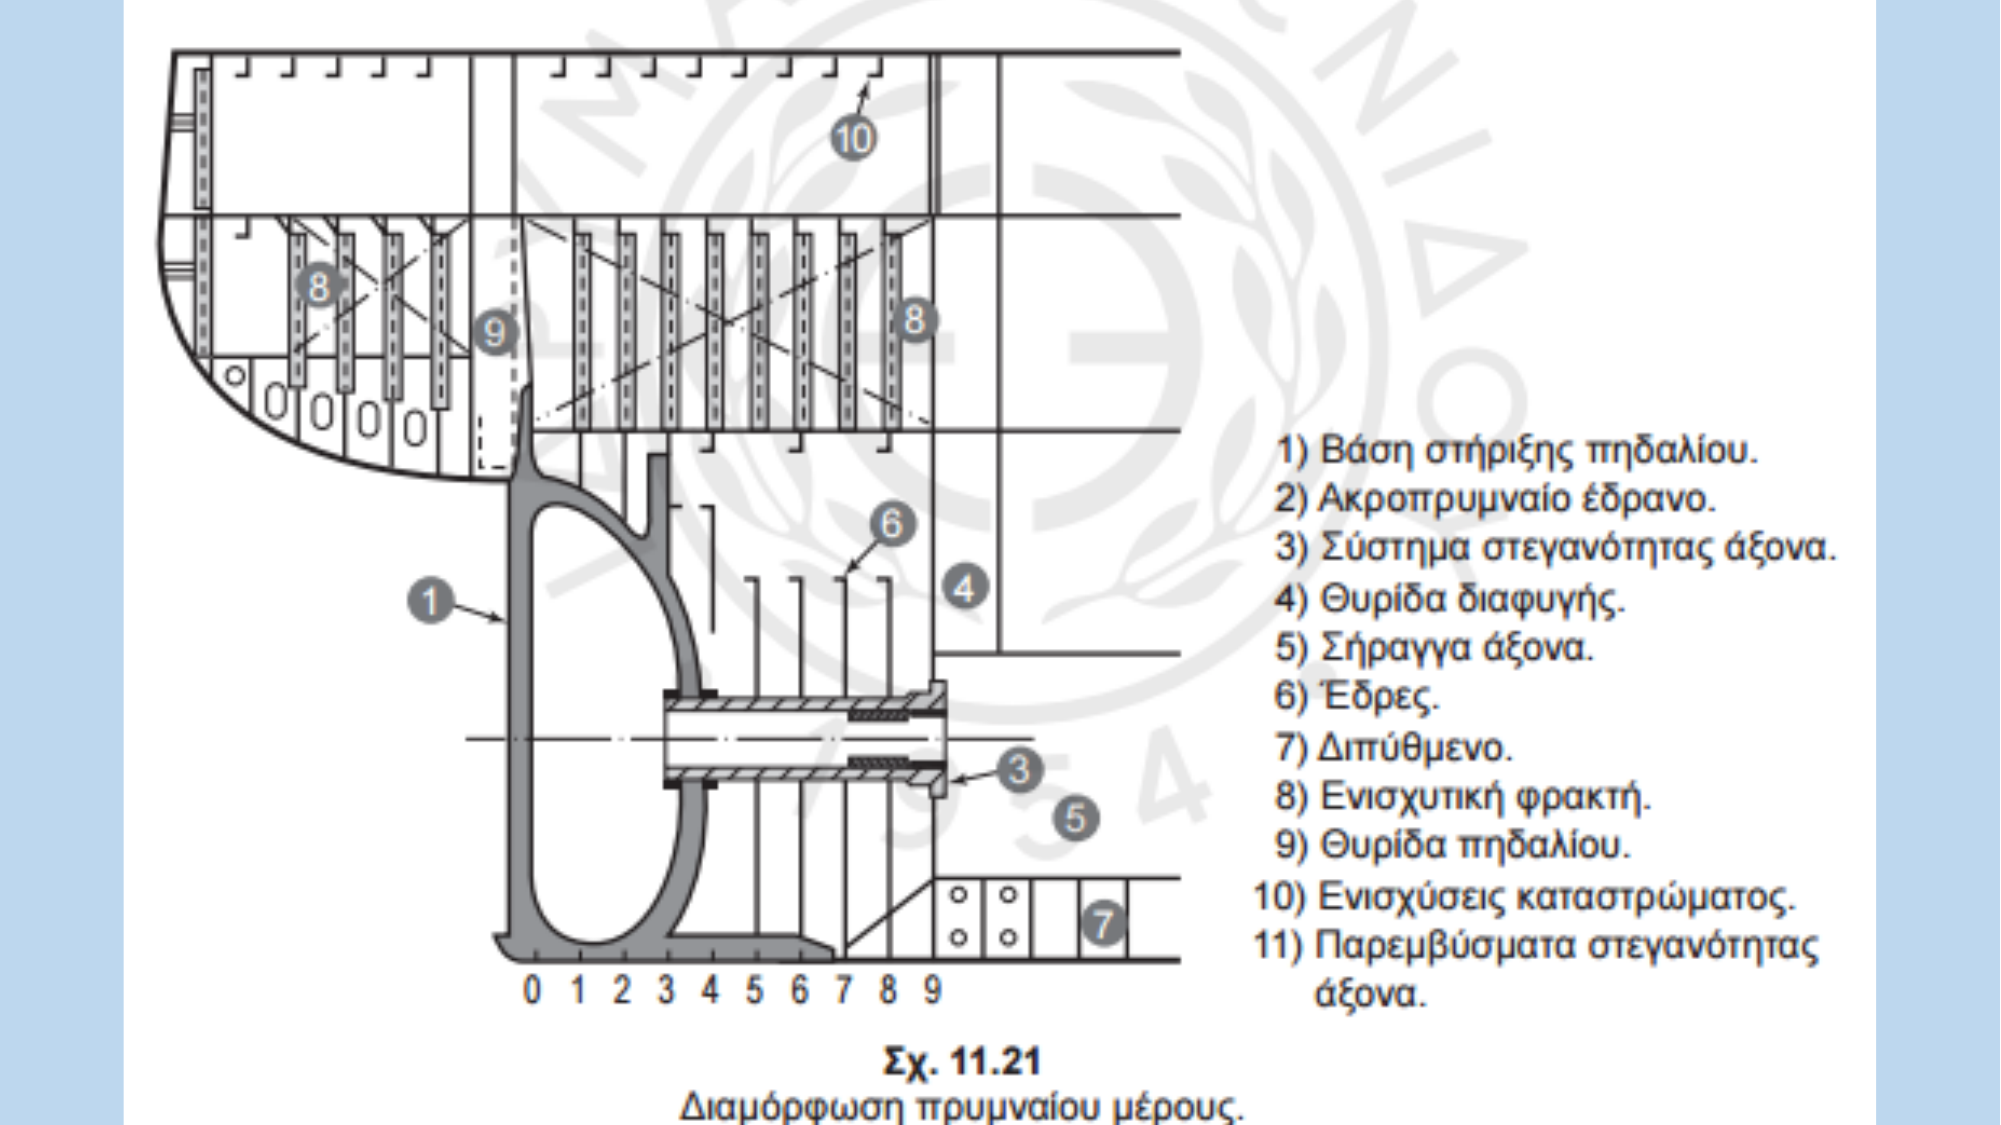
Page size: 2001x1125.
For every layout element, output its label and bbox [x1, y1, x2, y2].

list [123, 0, 1877, 1125]
